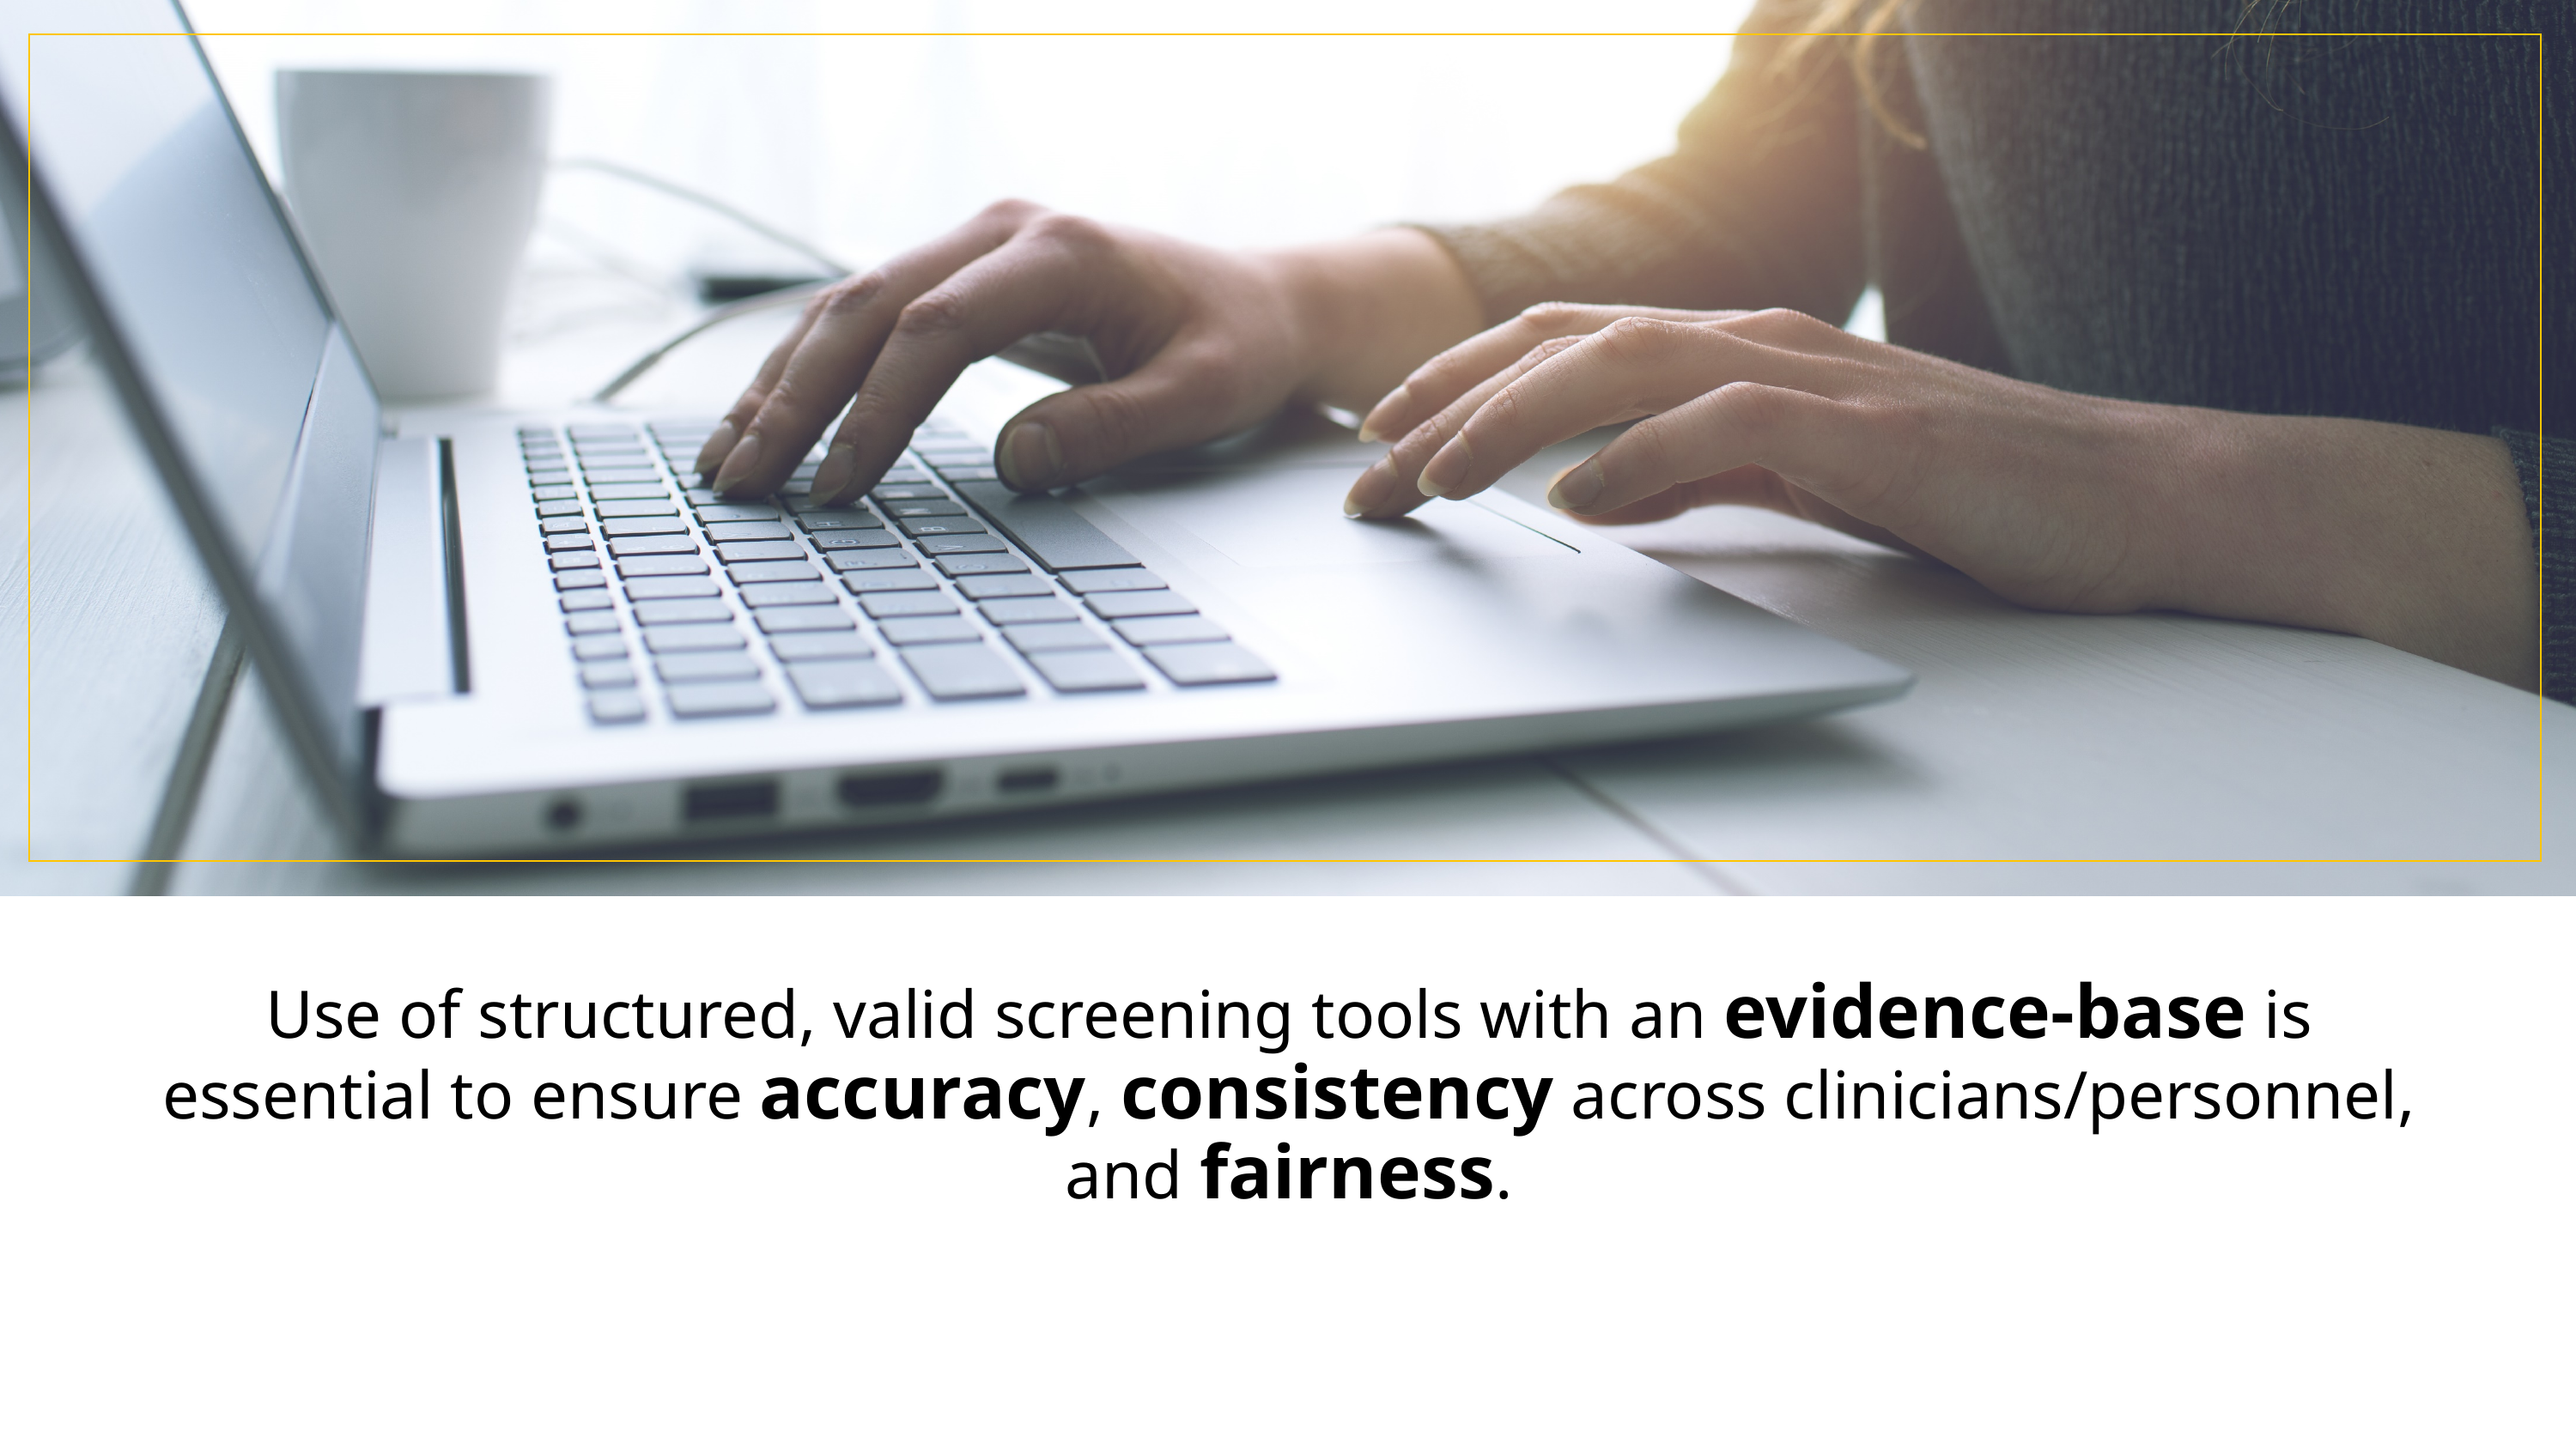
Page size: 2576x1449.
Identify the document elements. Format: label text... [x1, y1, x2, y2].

picture [0, 0, 2576, 896]
title Use of structured, valid screening tools with an evidence-base is essential to ensure accuracy, consistency across clinicians/personnel, and fairness. [137, 962, 2441, 1225]
